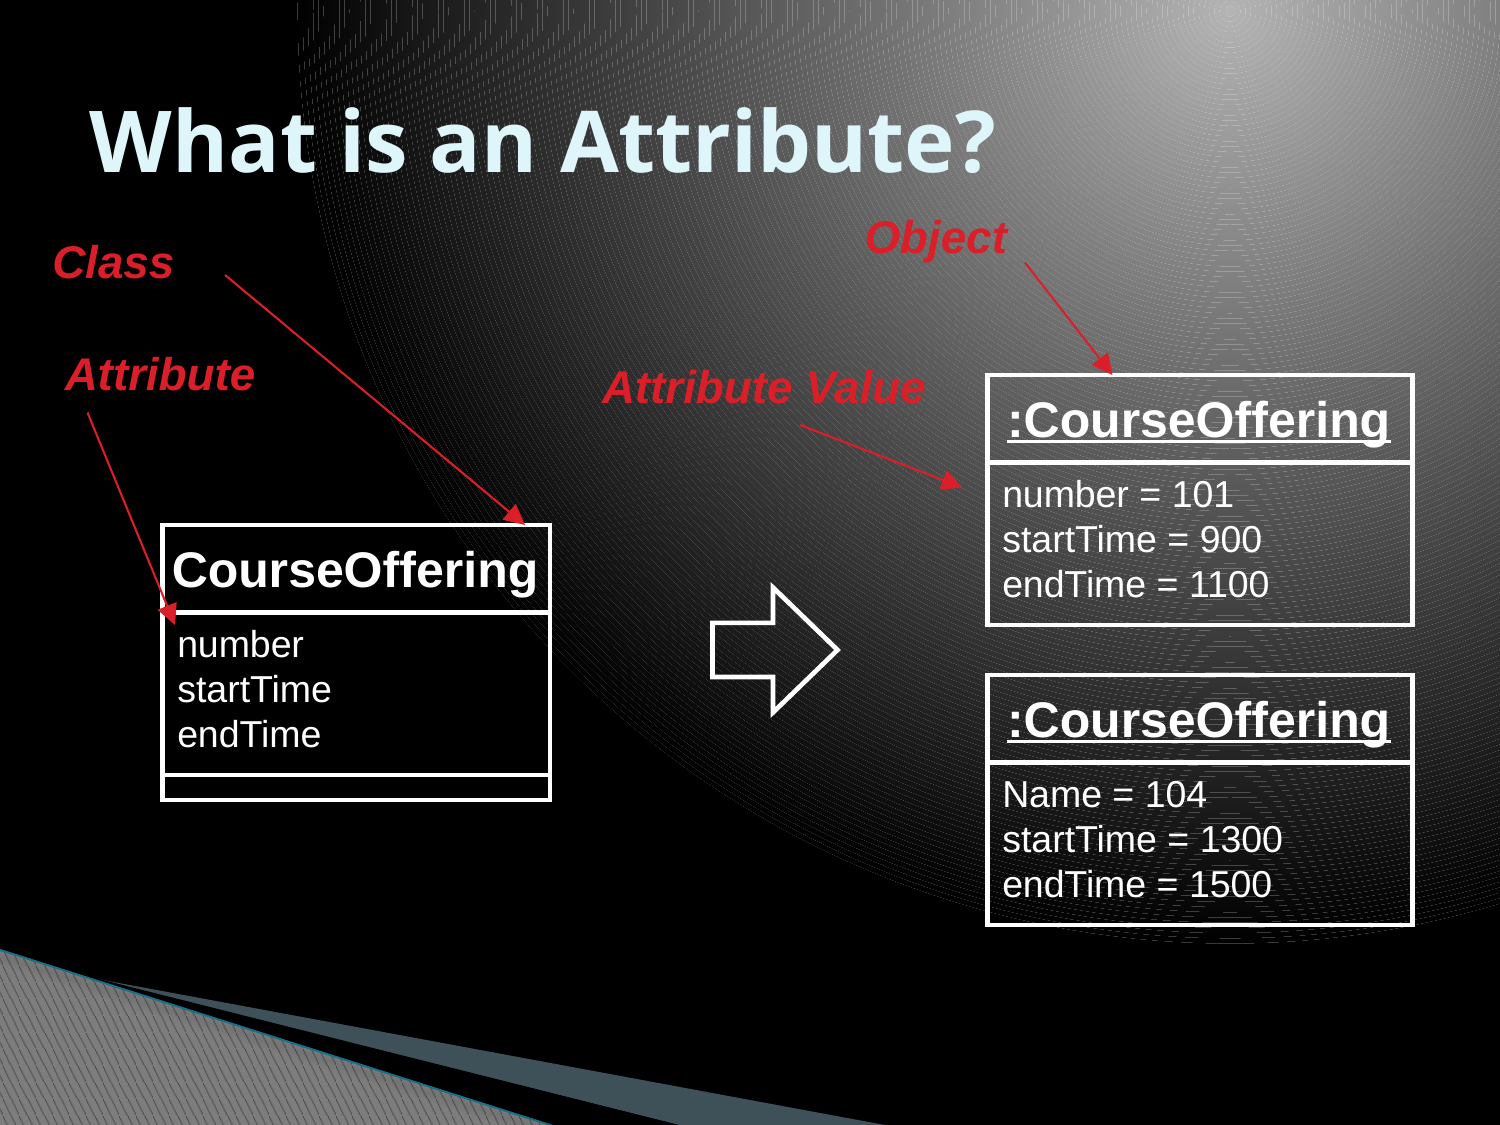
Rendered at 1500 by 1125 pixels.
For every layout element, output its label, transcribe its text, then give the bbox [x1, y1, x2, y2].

title What is an Attribute? [75, 45, 1425, 233]
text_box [37, 199, 1413, 926]
picture [0, 952, 543, 1125]
